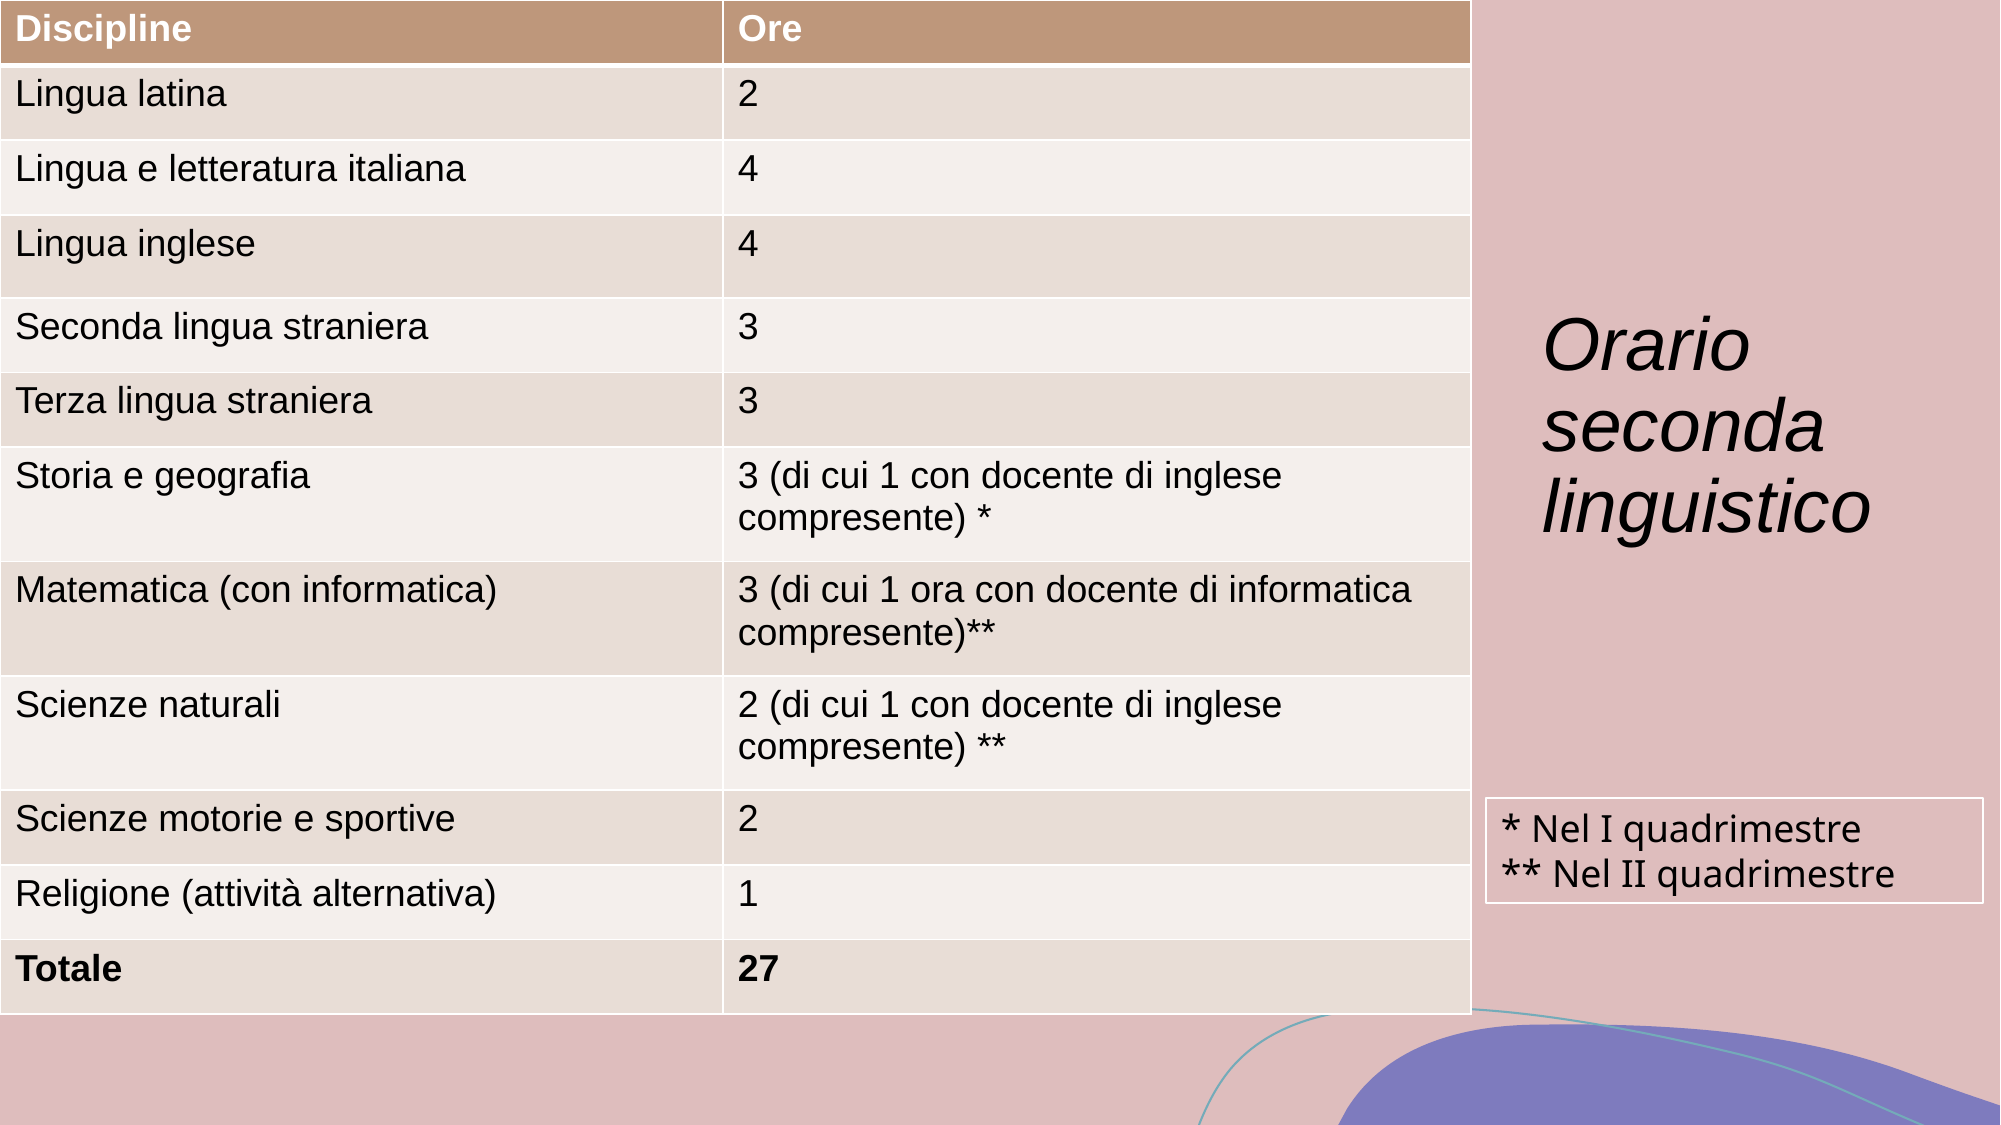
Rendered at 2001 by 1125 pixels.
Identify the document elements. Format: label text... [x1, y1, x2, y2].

table_cell Scienze motorie e sportive [1, 791, 722, 864]
table_cell Terza lingua straniera [1, 373, 722, 446]
table_cell Lingua inglese [1, 216, 722, 297]
text_box * Nel I quadrimestre ** Nel II quadrimestre [1485, 797, 1984, 903]
table_cell Storia e geografia [1, 448, 722, 561]
table_cell Seconda lingua straniera [1, 299, 722, 372]
table_cell 27 [724, 940, 1470, 1013]
table_cell 3 (di cui 1 ora con docente di informatica compresente)** [724, 562, 1470, 675]
table_cell 2 (di cui 1 con docente di inglese compresente) ** [724, 677, 1470, 789]
table_cell 3 [724, 299, 1470, 372]
table_cell Religione (attività alternativa) [1, 866, 722, 939]
table_cell 3 (di cui 1 con docente di inglese compresente) * [724, 448, 1470, 561]
table_header Discipline [1, 1, 722, 63]
table_cell Scienze naturali [1, 677, 722, 789]
table_header Ore [724, 1, 1470, 63]
table_cell 1 [724, 866, 1470, 939]
table_cell 3 [724, 373, 1470, 446]
table_cell 2 [724, 791, 1470, 864]
table_cell 2 [724, 68, 1470, 139]
table_cell Totale [1, 940, 722, 1013]
table_cell Matematica (con informatica) [1, 562, 722, 675]
table_cell Lingua latina [1, 68, 722, 139]
title Orario seconda linguistico [1527, 125, 1964, 797]
table_cell Lingua e letteratura italiana [1, 141, 722, 214]
table_cell 4 [724, 141, 1470, 214]
table_cell 4 [724, 216, 1470, 297]
